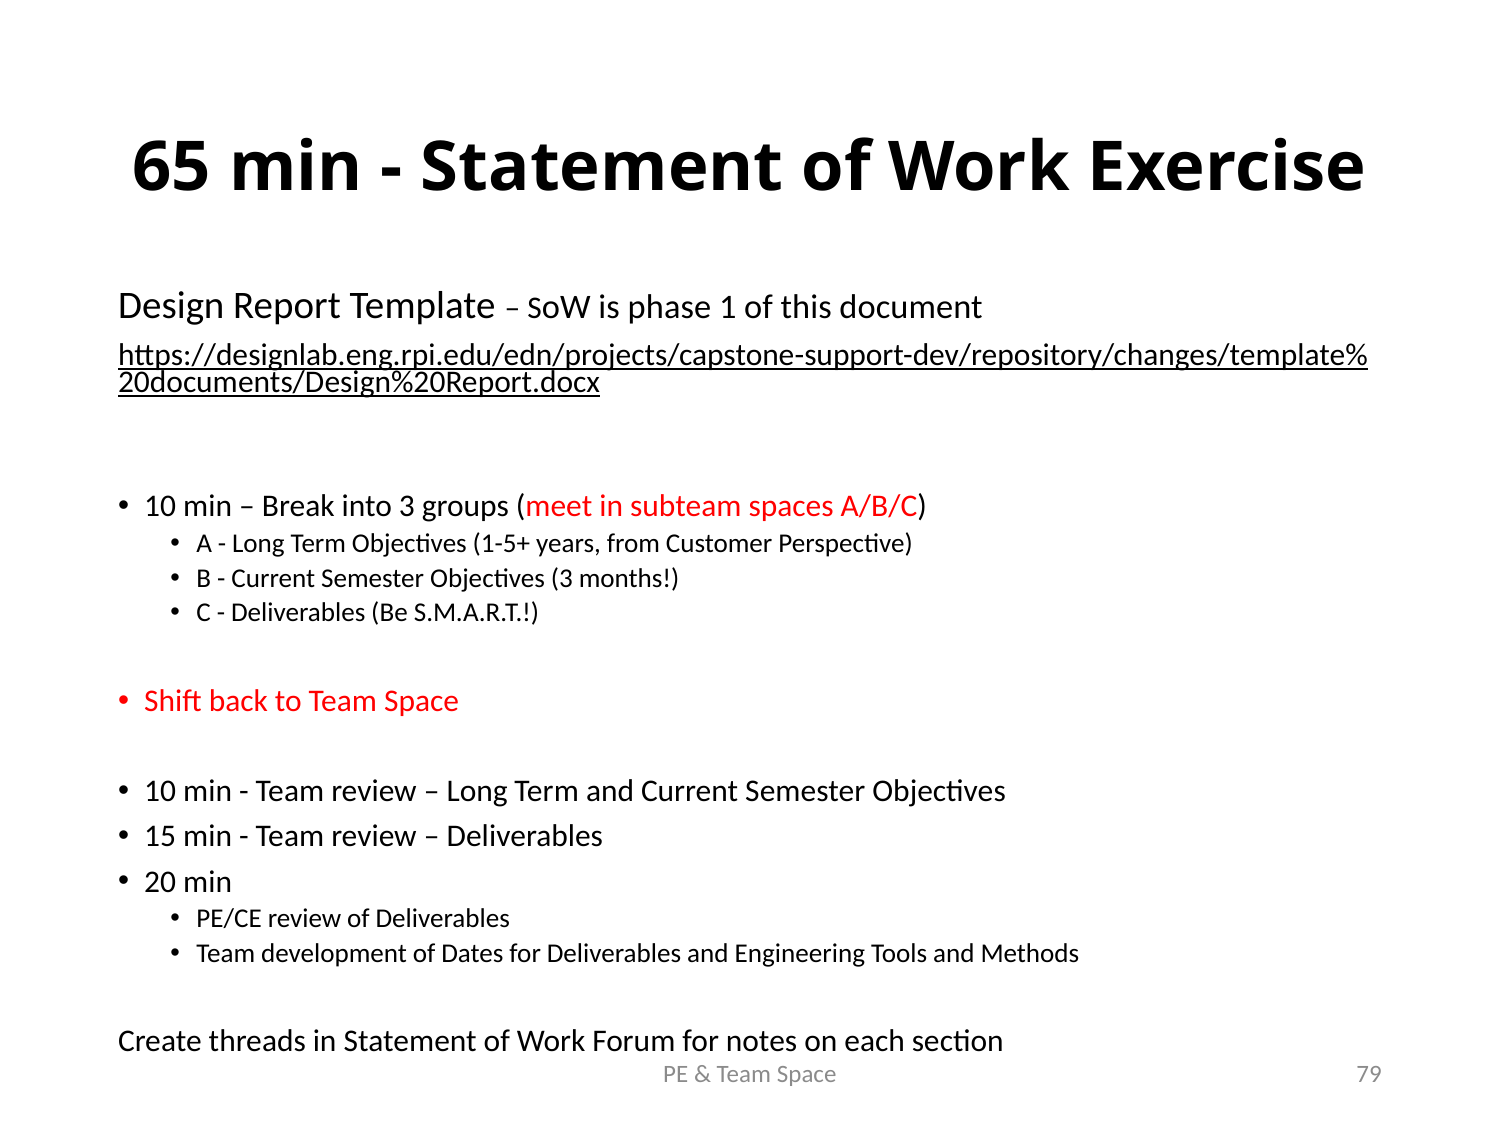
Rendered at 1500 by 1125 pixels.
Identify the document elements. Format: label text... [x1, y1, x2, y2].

slide_number 79 [1059, 1042, 1397, 1103]
footer PE & Team Space [496, 1042, 1004, 1103]
title 65 min - Statement of Work Exercise [103, 59, 1397, 277]
list Design Report Template – SoW is phase 1 of this document https://designlab.eng.rpi.edu/edn/projects/capstone-support-dev/repository/changes/template%20documents/Design%20Report.docx 10 min – Break into 3 groups (meet in subteam spaces A/B/C) A - Long Term Objectives (1-5+ years, from Customer Perspective) B - Current Semester Objectives (3 months!) C - Deliverables (Be S.M.A.R.T.!) Shift back to Team Space 10 min - Team review – Long Term and Current Semester Objectives 15 min - Team review – Deliverables 20 min PE/CE review of Deliverables Team development of Dates for Deliverables and Engineering Tools and Methods Create threads in Statement of Work Forum for notes on each section [103, 277, 1397, 1043]
